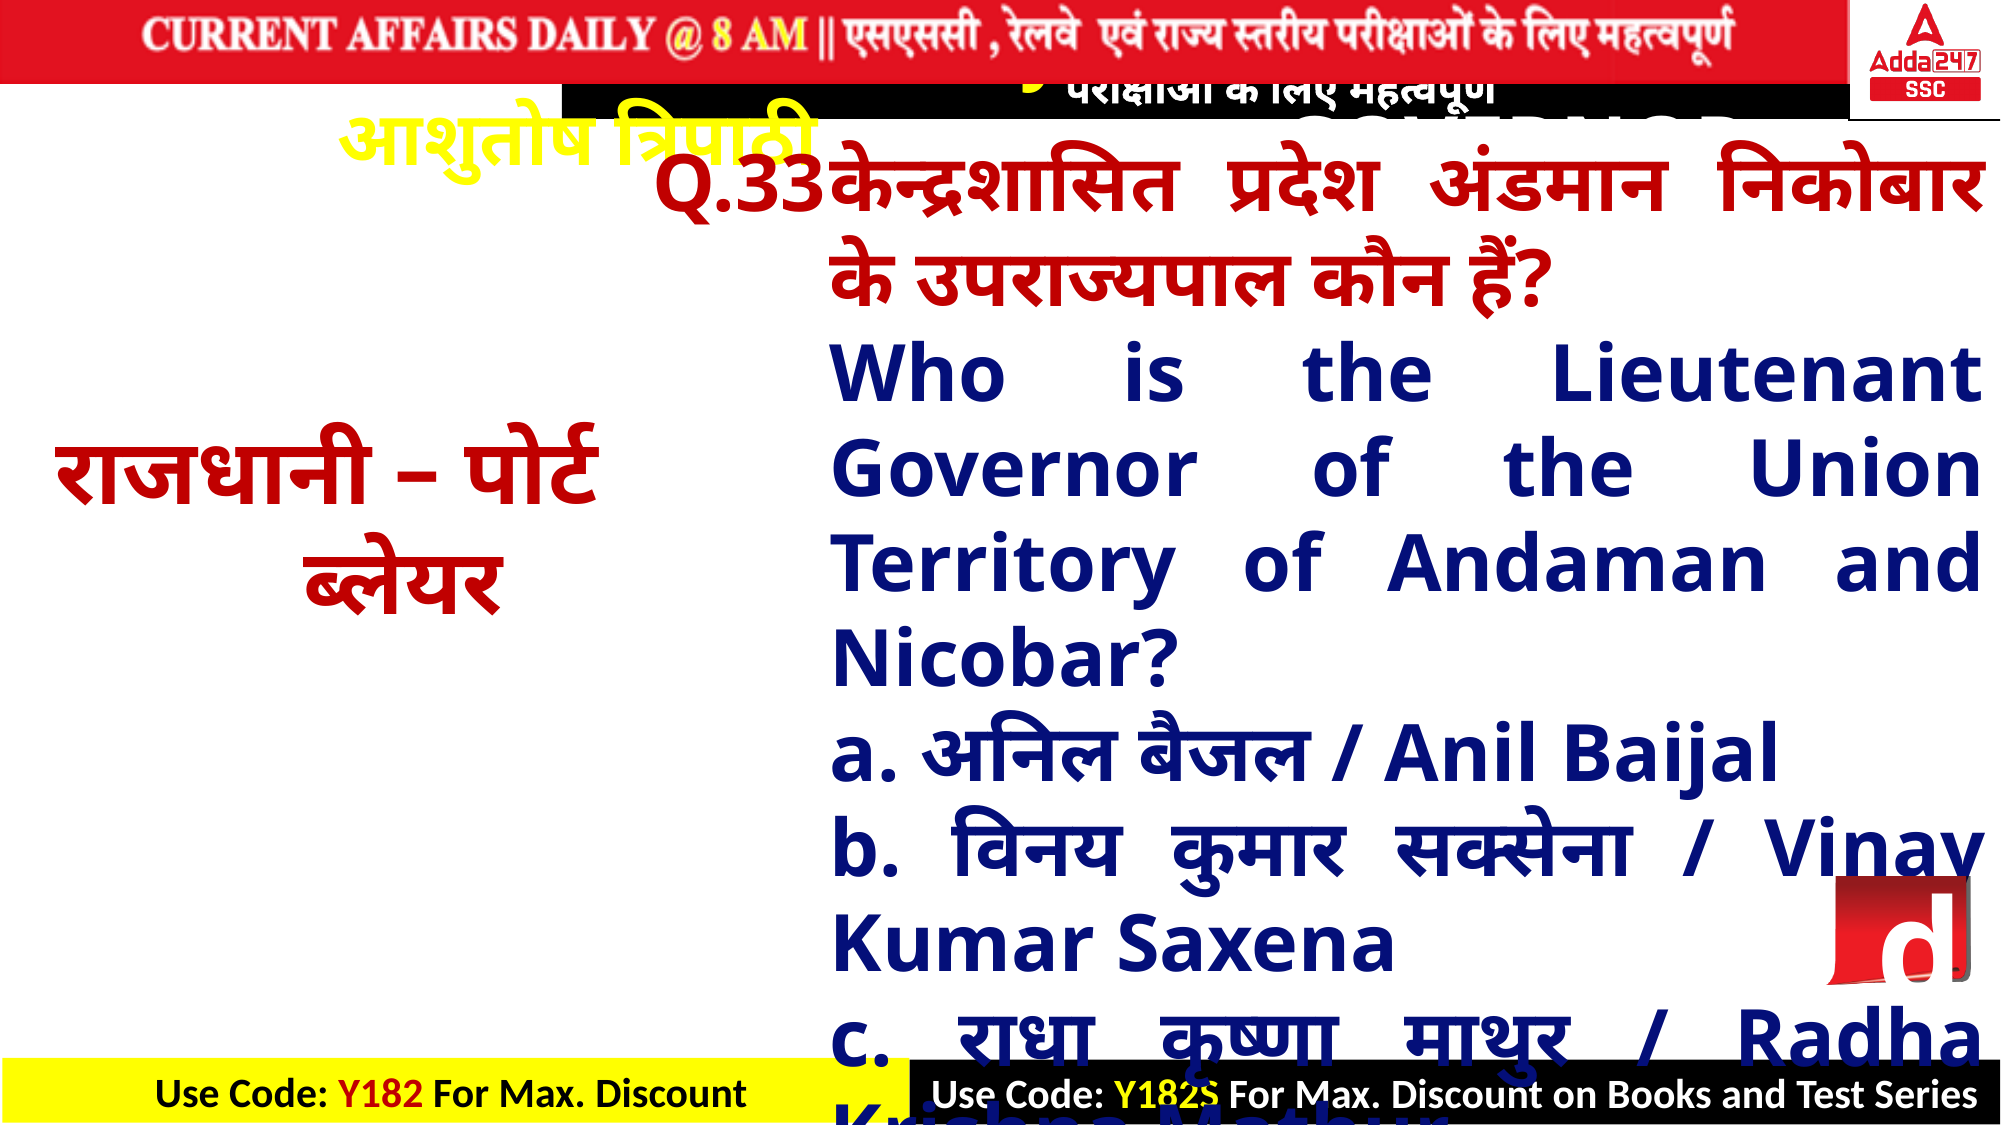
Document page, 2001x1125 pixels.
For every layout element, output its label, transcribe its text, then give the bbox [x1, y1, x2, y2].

picture [0, 0, 1850, 84]
text_box राजधानी – पोर्ट ब्लेयर [25, 405, 628, 640]
picture [1826, 876, 1971, 985]
text_box Q.33 केन्द्रशासित प्रदेश अंडमान निकोबार के उपराज्यपाल कौन हैं? Who is the Lieutenant Governor of the Union Territory of Andaman and Nicobar? a. अनिल बैजल / Anil Baijal b. विनय कुमार सक्सेना / Vinay Kumar Saxena c. राधा कृष्णा माथुर / Radha Krishna Mathur d. देवेन्द्र कुमार जोशी / Devendra Kumar Joshi [637, 124, 2000, 1125]
text_box d [1861, 853, 1936, 876]
text_box d [1861, 985, 1936, 1034]
picture [1859, 0, 1991, 111]
